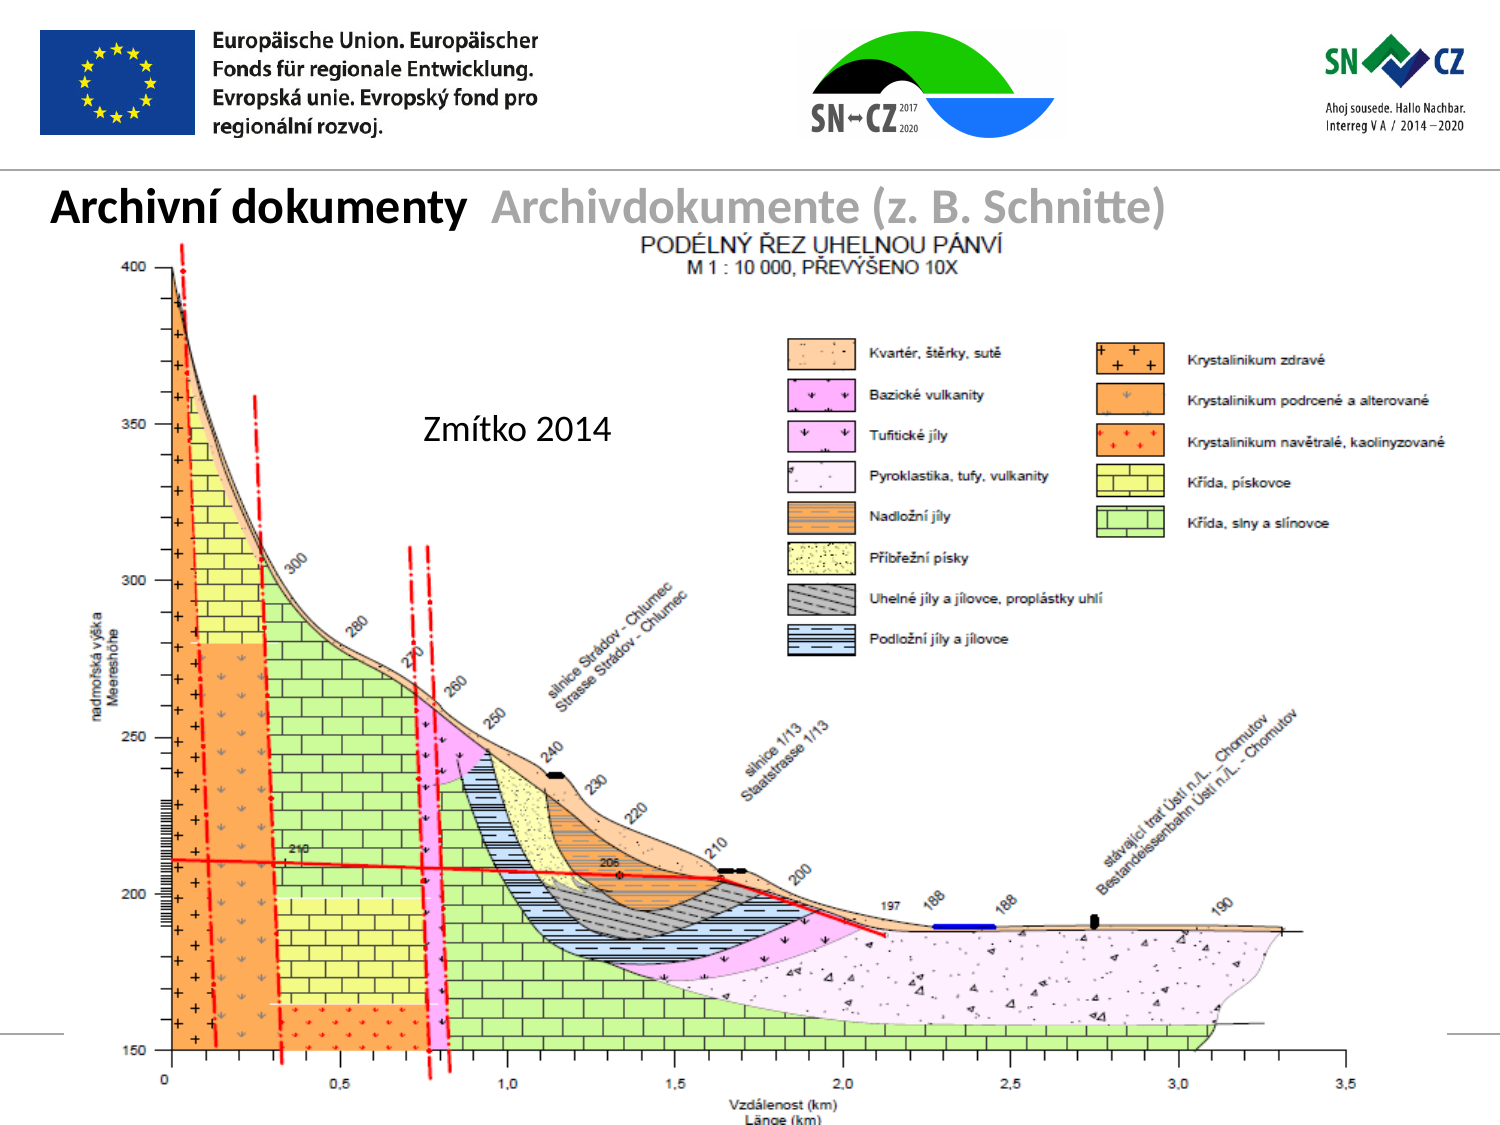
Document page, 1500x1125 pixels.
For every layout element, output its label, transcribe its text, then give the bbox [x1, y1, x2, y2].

picture [1306, 32, 1483, 136]
picture [64, 231, 1448, 1125]
picture [40, 30, 538, 138]
text_box Archivní dokumenty Archivdokumente (z. B. Schnitte) [35, 166, 1183, 241]
picture [797, 29, 1069, 139]
